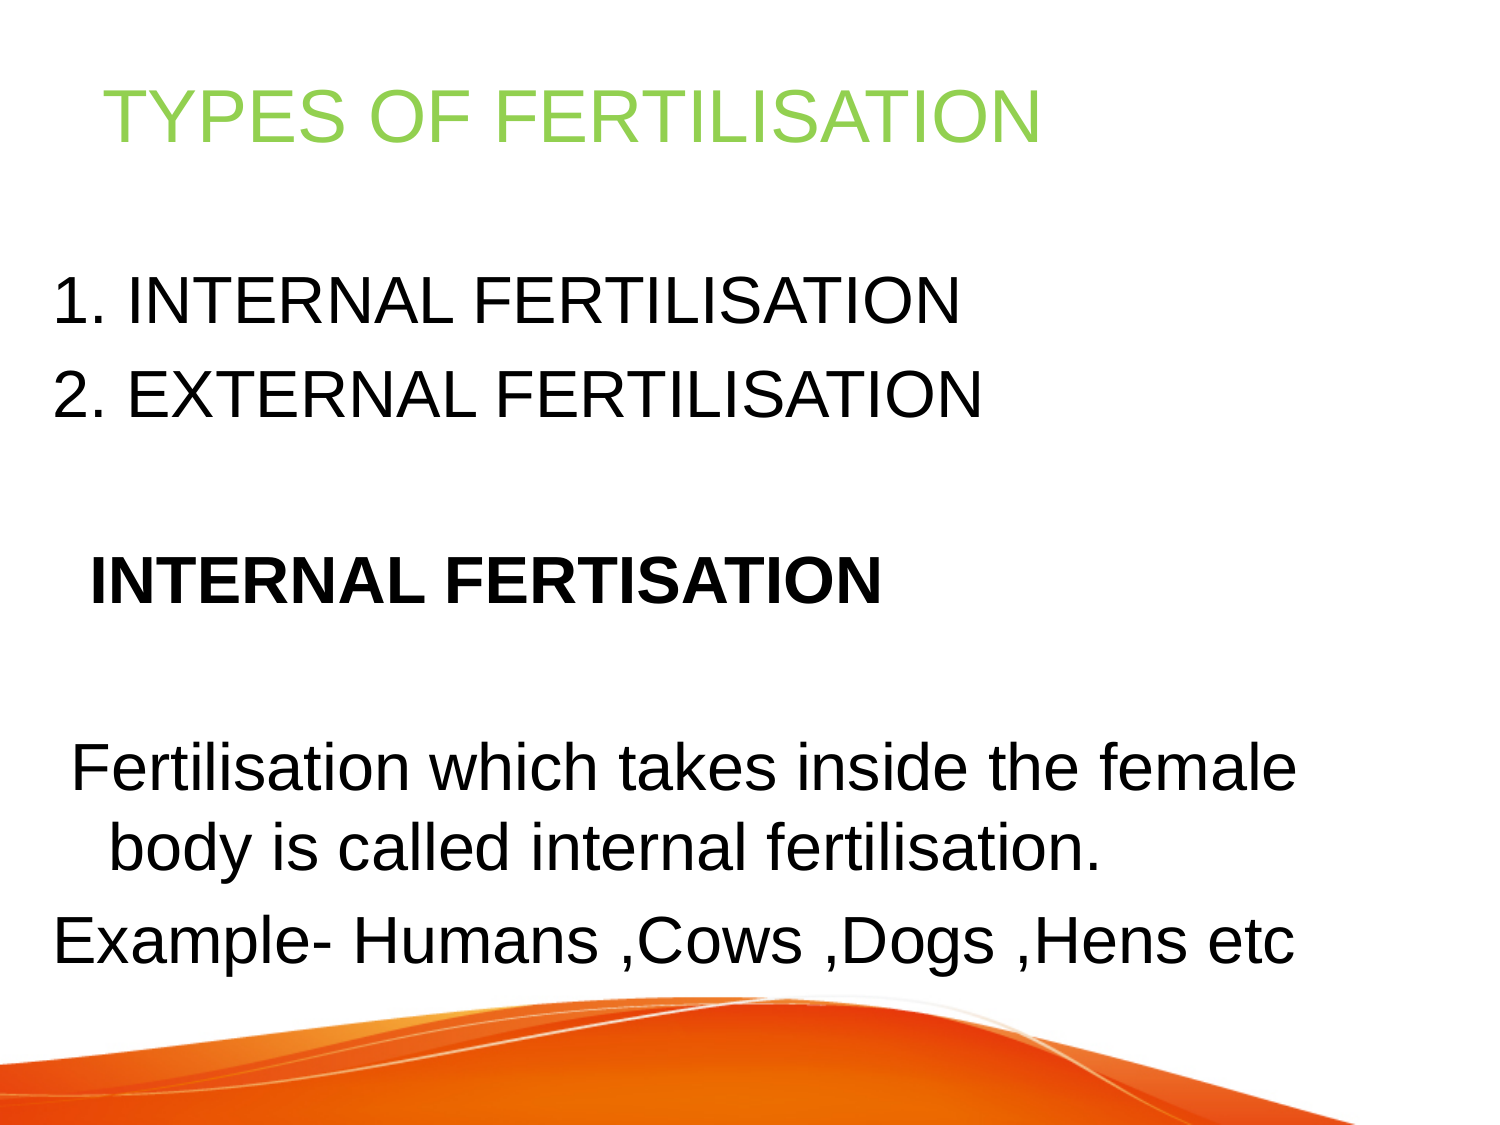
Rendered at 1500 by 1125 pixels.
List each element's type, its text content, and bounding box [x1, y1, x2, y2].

picture [0, 0, 1500, 1125]
list 1. INTERNAL FERTILISATION 2. EXTERNAL FERTILISATION INTERNAL FERTISATION Fertilisation which takes inside the female body is called internal fertilisation. Example- Humans ,Cows ,Dogs ,Hens etc [37, 249, 1388, 993]
title TYPES OF FERTILISATION [87, 38, 1438, 188]
